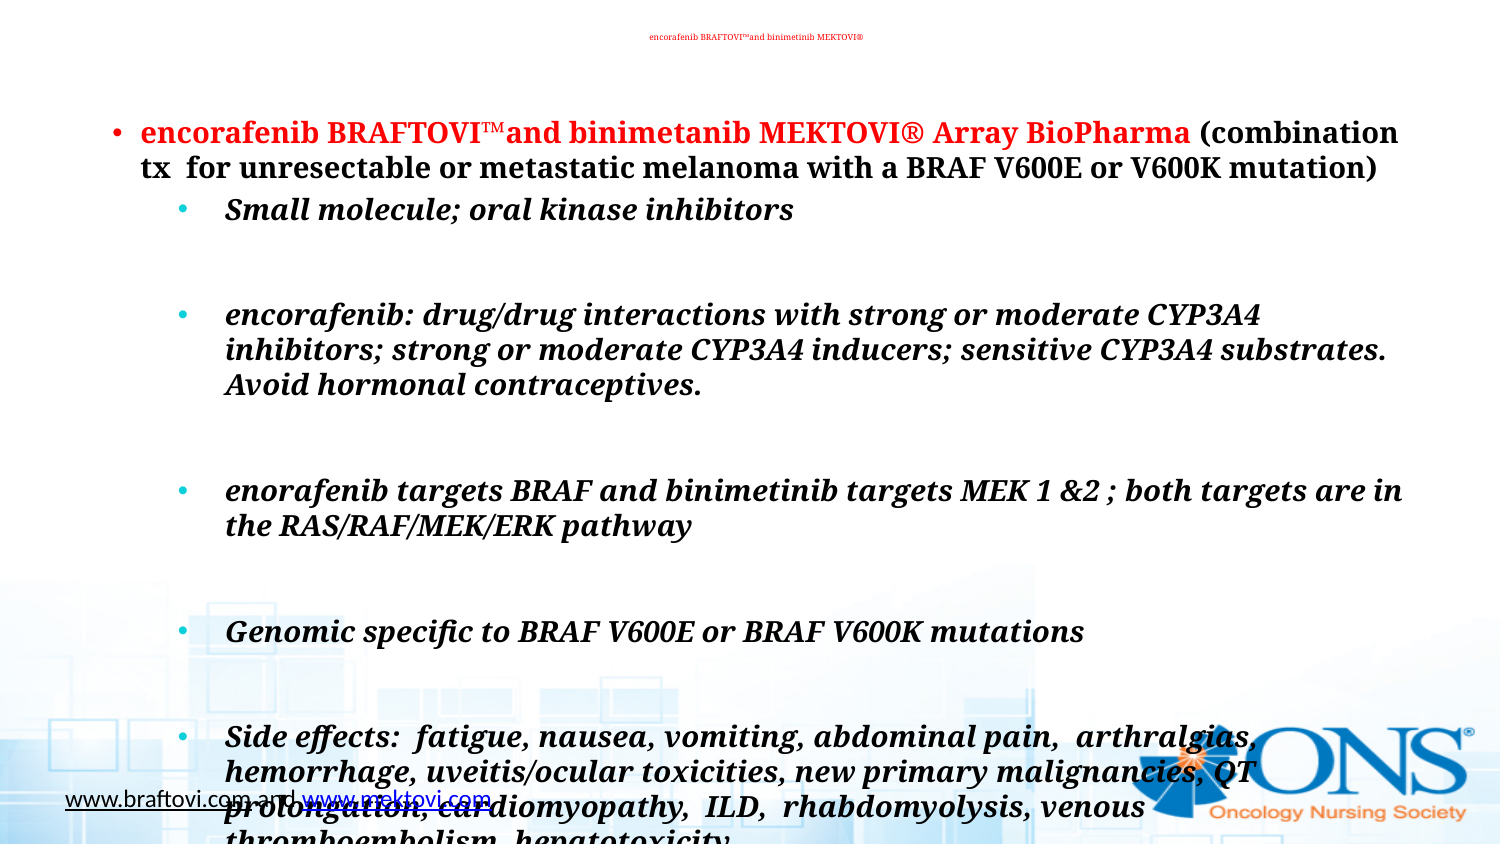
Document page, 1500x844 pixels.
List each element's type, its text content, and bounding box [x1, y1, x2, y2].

text_box www.braftovi.com and www.mektovi.com [50, 775, 1123, 820]
list encorafenib BRAFTOVI™and binimetanib MEKTOVI® Array BioPharma (combination tx for unresectable or metastatic melanoma with a BRAF V600E or V600K mutation) Small molecule; oral kinase inhibitors encorafenib: drug/drug interactions with strong or moderate CYP3A4 inhibitors; strong or moderate CYP3A4 inducers; sensitive CYP3A4 substrates. Avoid hormonal contraceptives. enorafenib targets BRAF and binimetinib targets MEK 1 &2 ; both targets are in the RAS/RAF/MEK/ERK pathway Genomic specific to BRAF V600E or BRAF V600K mutations Side effects: fatigue, nausea, vomiting, abdominal pain, arthralgias, hemorrhage, uveitis/ocular toxicities, new primary malignancies, QT prolongation, cardiomyopathy, ILD, rhabdomyolysis, venous thromboembolism, hepatotoxicity [50, 107, 1425, 739]
picture [0, 0, 1500, 844]
title encorafenib BRAFTOVI™and binimetinib MEKTOVI® [93, 0, 1425, 73]
